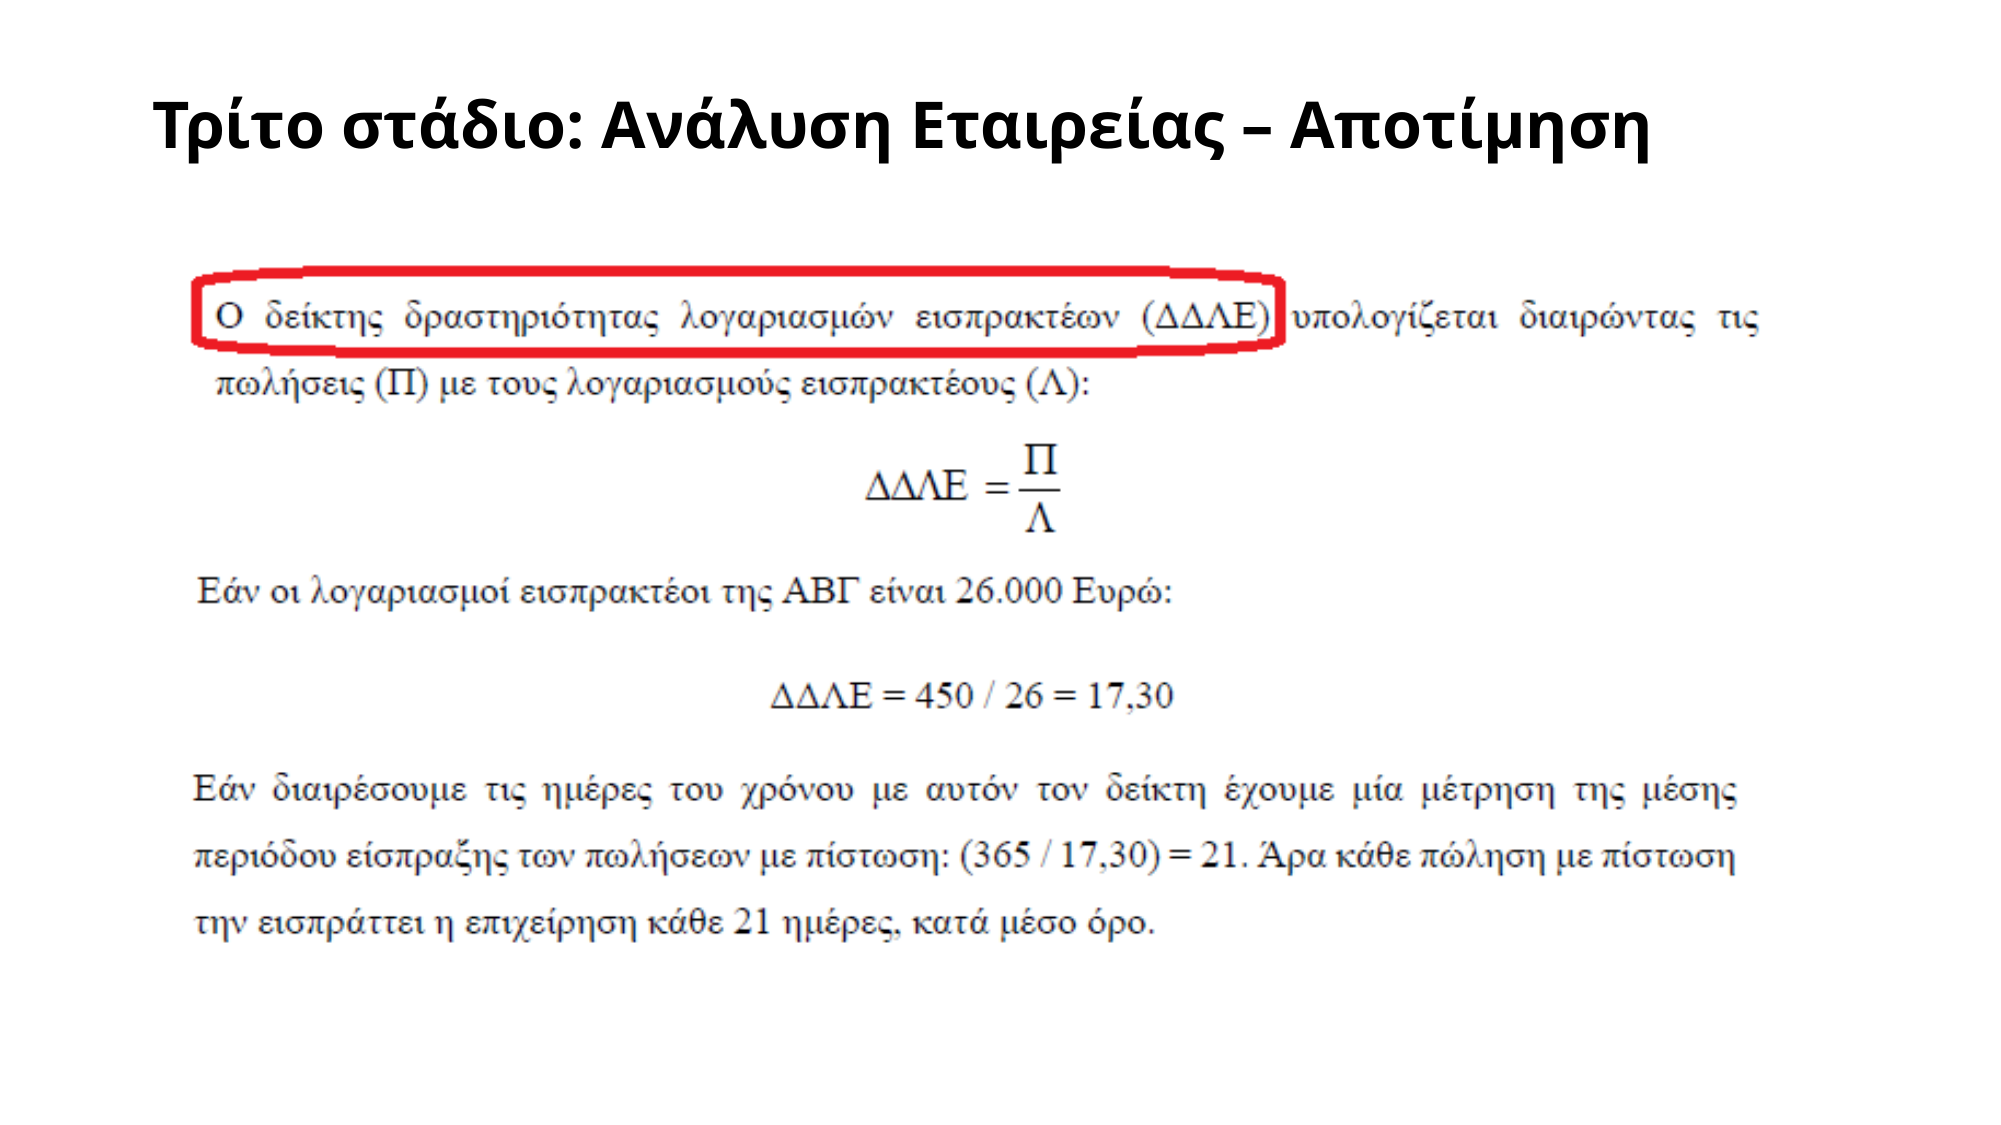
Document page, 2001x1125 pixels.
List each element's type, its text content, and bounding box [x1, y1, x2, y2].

title Τρίτο στάδιο: Ανάλυση Εταιρείας – Αποτίμηση [137, 59, 1863, 196]
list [183, 247, 1779, 975]
